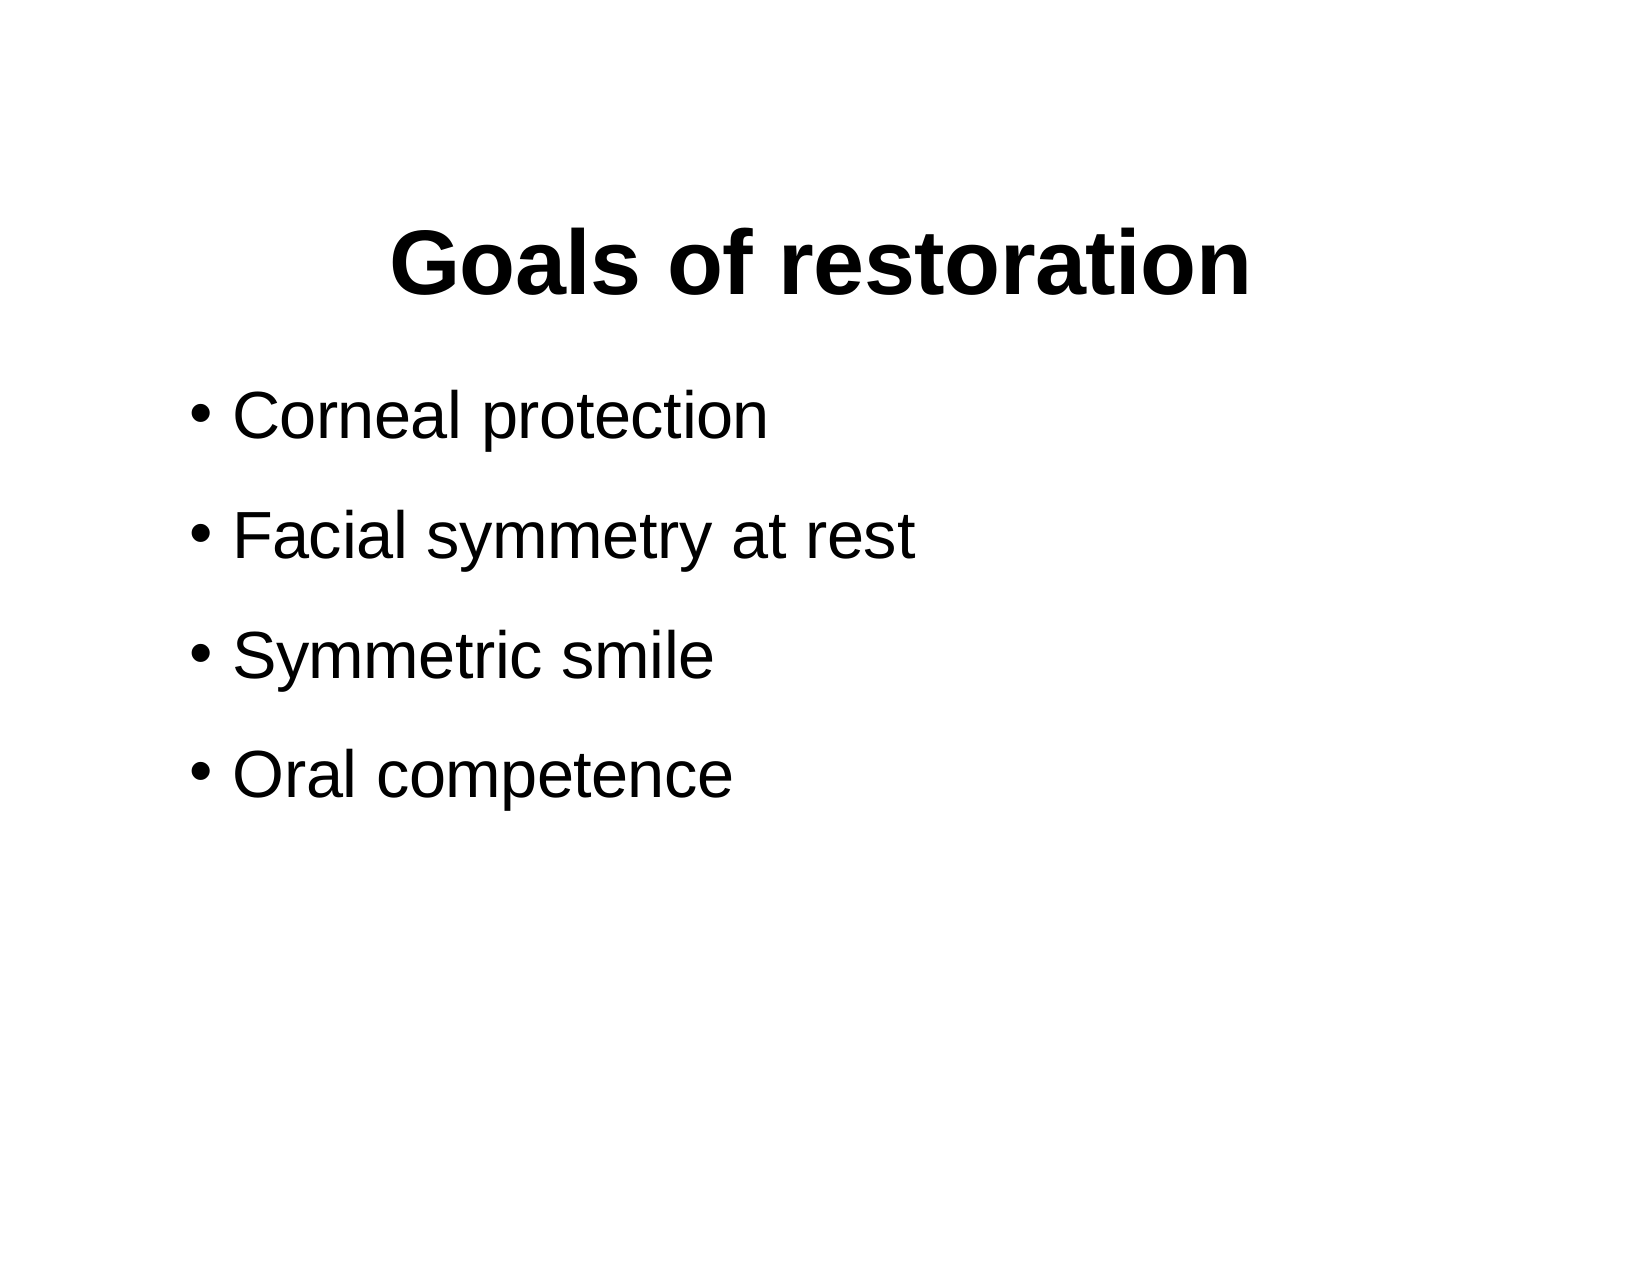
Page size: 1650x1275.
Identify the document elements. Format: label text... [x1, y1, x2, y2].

title Goals of restoration [163, 151, 1487, 417]
text_box Corneal protection Facial symmetry at rest Symmetric smile Oral competence [188, 371, 923, 811]
